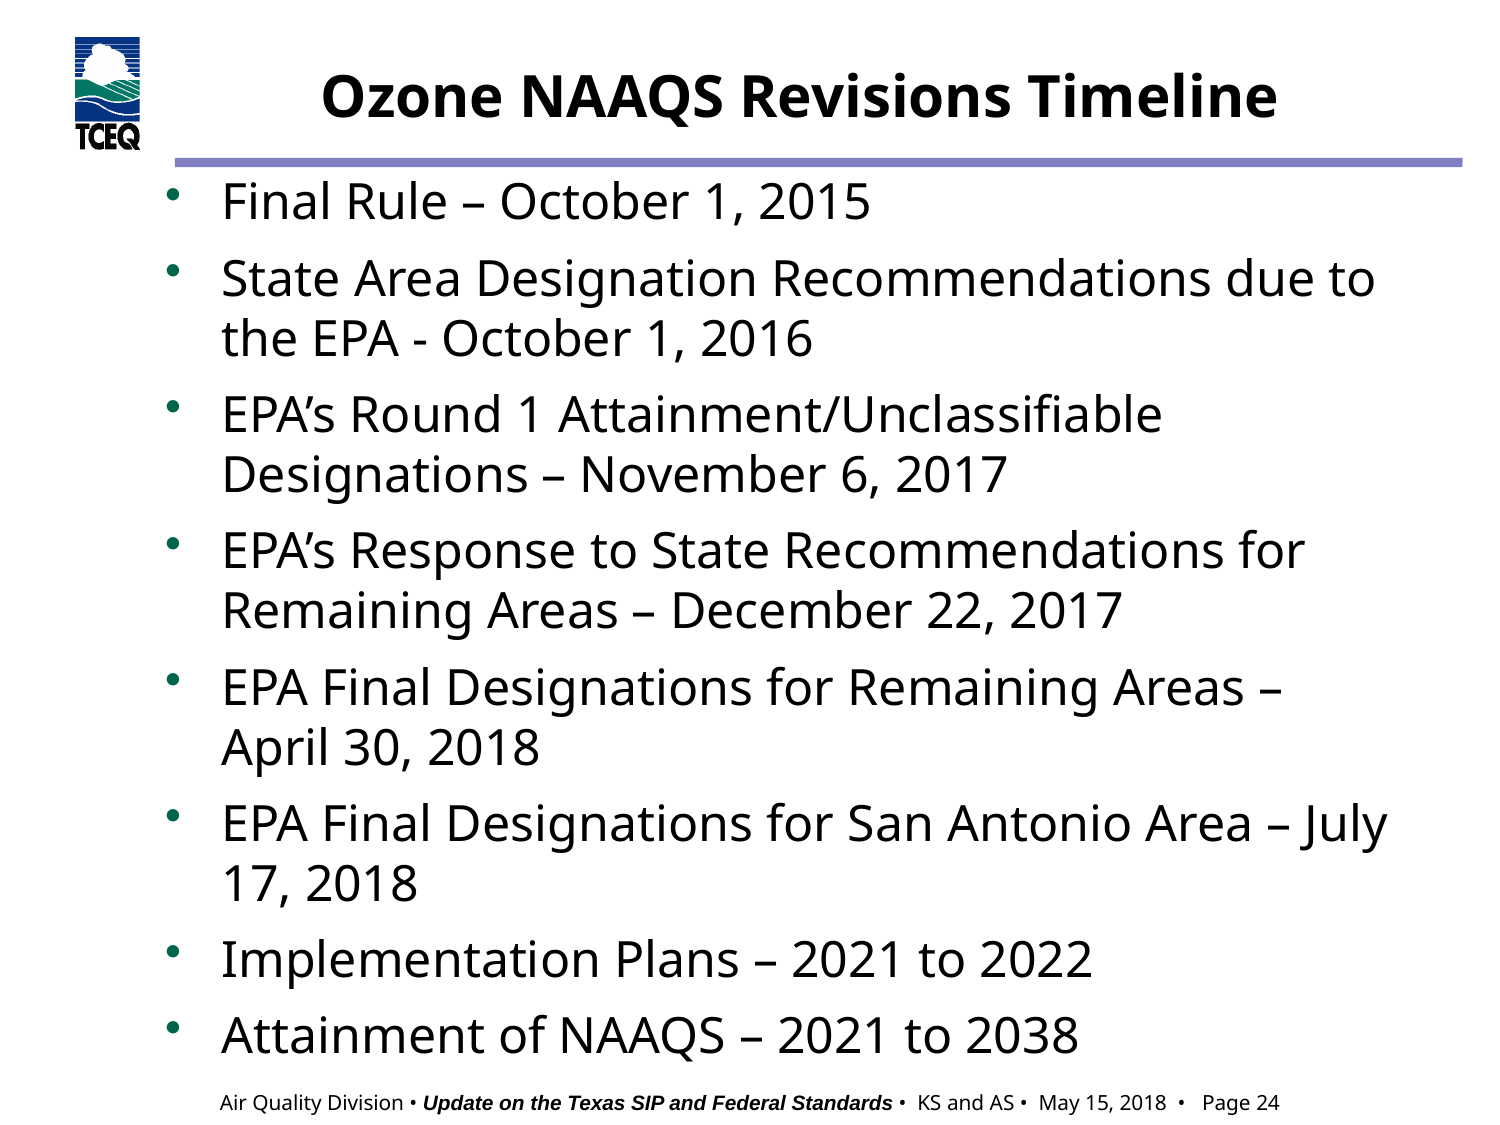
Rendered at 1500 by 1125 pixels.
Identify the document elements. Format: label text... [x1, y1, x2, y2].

picture [75, 37, 140, 150]
title Ozone NAAQS Revisions Timeline [237, 24, 1363, 162]
list Final Rule – October 1, 2015 State Area Designation Recommendations due to the EPA - October 1, 2016 EPA’s Round 1 Attainment/Unclassifiable Designations – November 6, 2017 EPA’s Response to State Recommendations for Remaining Areas – December 22, 2017 EPA Final Designations for Remaining Areas – April 30, 2018 EPA Final Designations for San Antonio Area – July 17, 2018 Implementation Plans – 2021 to 2022 Attainment of NAAQS – 2021 to 2038 [149, 162, 1413, 863]
